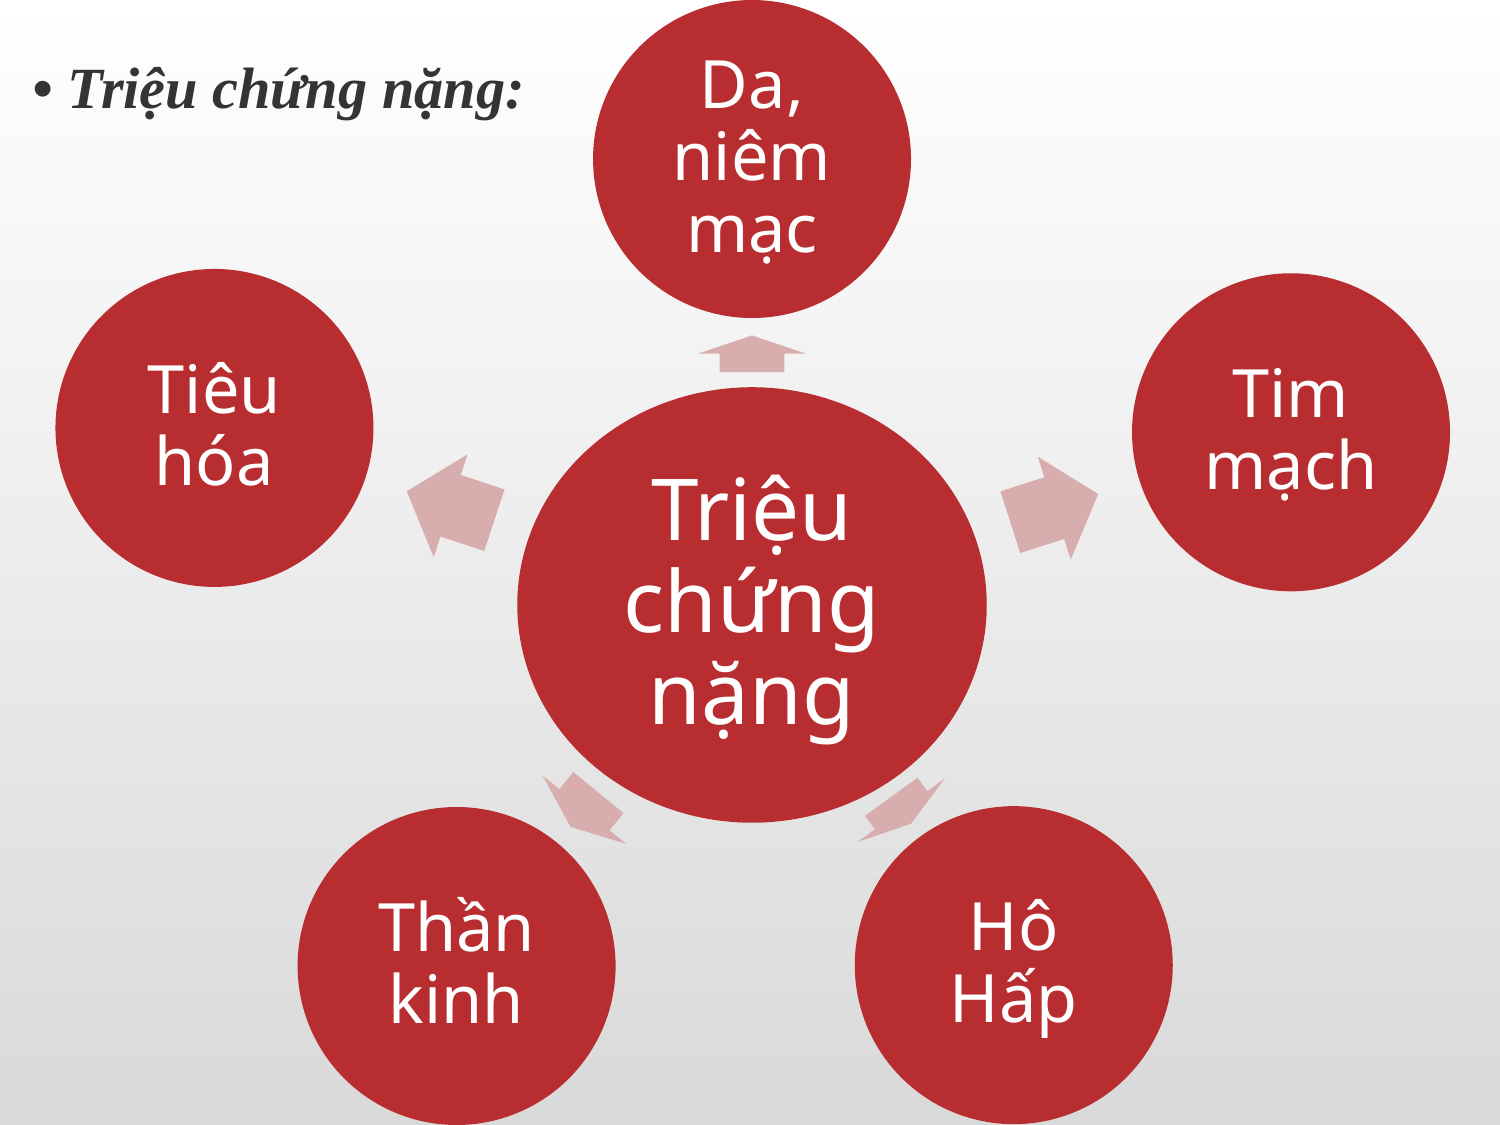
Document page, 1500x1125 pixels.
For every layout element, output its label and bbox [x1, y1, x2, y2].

text_box [0, 0, 1500, 1125]
